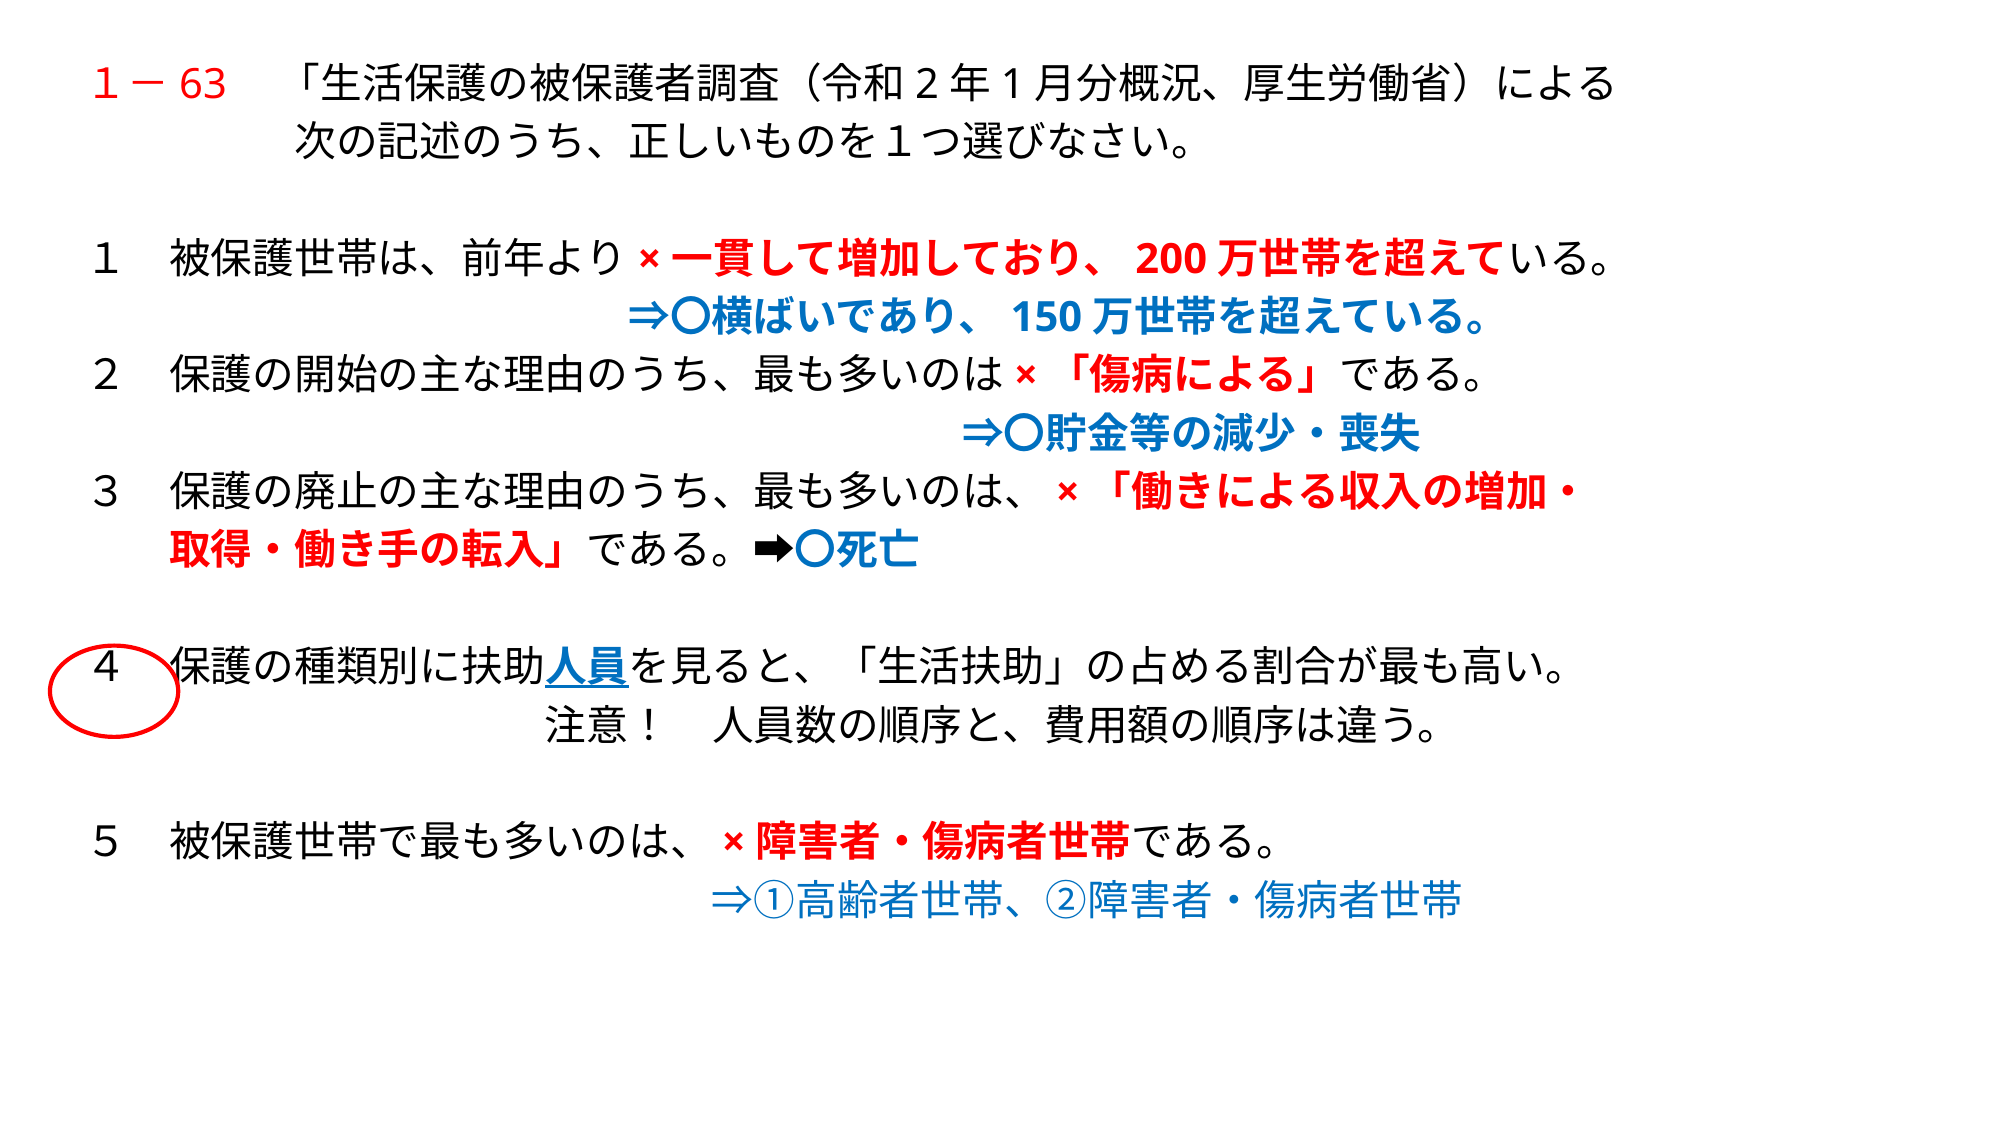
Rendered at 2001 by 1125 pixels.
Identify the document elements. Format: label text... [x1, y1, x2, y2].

list １－63 「生活保護の被保護者調査（令和2年1月分概況、厚生労働省）による 次の記述のうち、正しいものを１つ選びなさい。 １ 被保護世帯は、前年より×一貫して増加しており、200万世帯を超えている。 ⇒〇横ばいであり、150万世帯を超えている。 ２ 保護の開始の主な理由のうち、最も多いのは×「傷病による」である。 ⇒〇貯金等の減少・喪失 ３ 保護の廃止の主な理由のうち、最も多いのは、×「働きによる収入の増加・ 取得・働き手の転入」である。➡〇死亡 ４ 保護の種類別に扶助人員を見ると、「生活扶助」の占める割合が最も高い。 注意！ 人員数の順序と、費用額の順序は違う。 ５ 被保護世帯で最も多いのは、×障害者・傷病者世帯である。 ⇒①高齢者世帯、②障害者・傷病者世帯 [70, 49, 1822, 1096]
text_box [47, 643, 181, 739]
